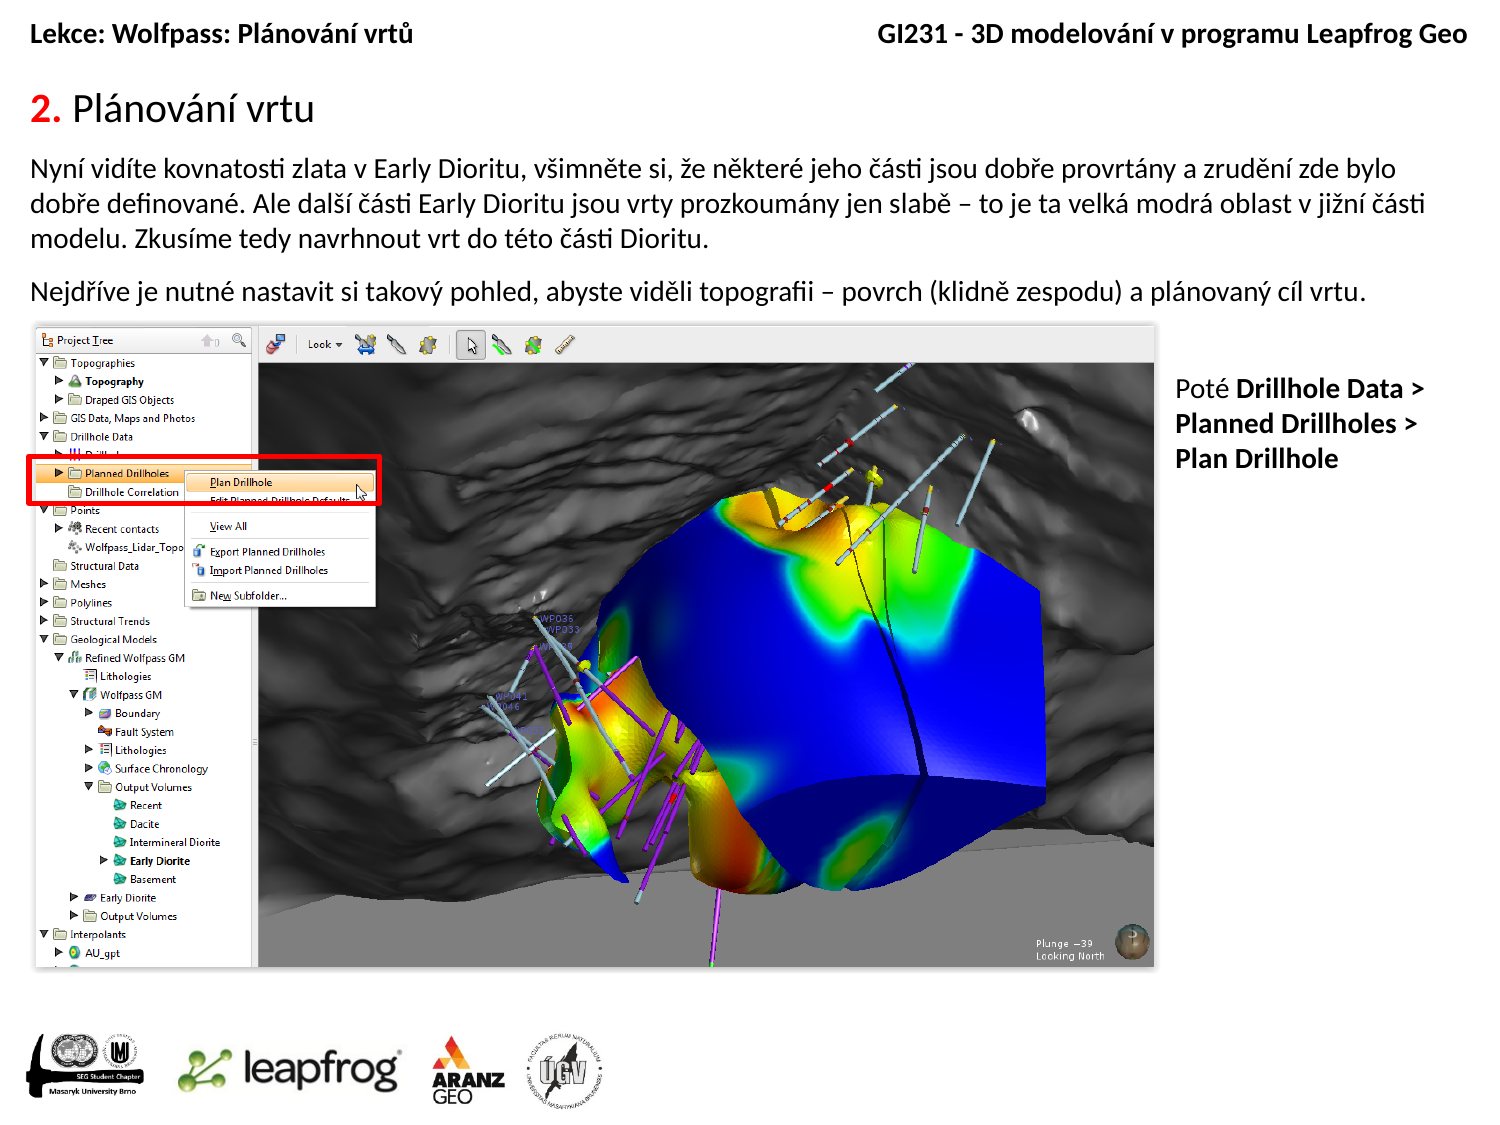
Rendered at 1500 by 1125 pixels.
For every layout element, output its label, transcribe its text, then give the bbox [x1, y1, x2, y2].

text_box Lekce: Wolfpass: Plánování vrtů GI231 - 3D modelování v programu Leapfrog Geo [15, 7, 1485, 73]
picture [27, 318, 1161, 975]
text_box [14, 1022, 605, 1112]
text_box Poté Drillhole Data > Planned Drillholes > Plan Drillhole [1165, 361, 1485, 527]
text_box 2. Plánování vrtu Nyní vidíte kovnatosti zlata v Early Dioritu, všimněte si, že některé jeho části jsou dobře provrtány a zrudění zde bylo dobře definované. Ale další části Early Dioritu jsou vrty prozkoumány jen slabě – to je ta velká modrá oblast v jižní části modelu. Zkusíme tedy navrhnout vrt do této části Dioritu. Nejdříve je nutné nastavit si takový pohled, abyste viděli topografii – povrch (klidně zespodu) a plánovaný cíl vrtu. [15, 73, 1485, 339]
